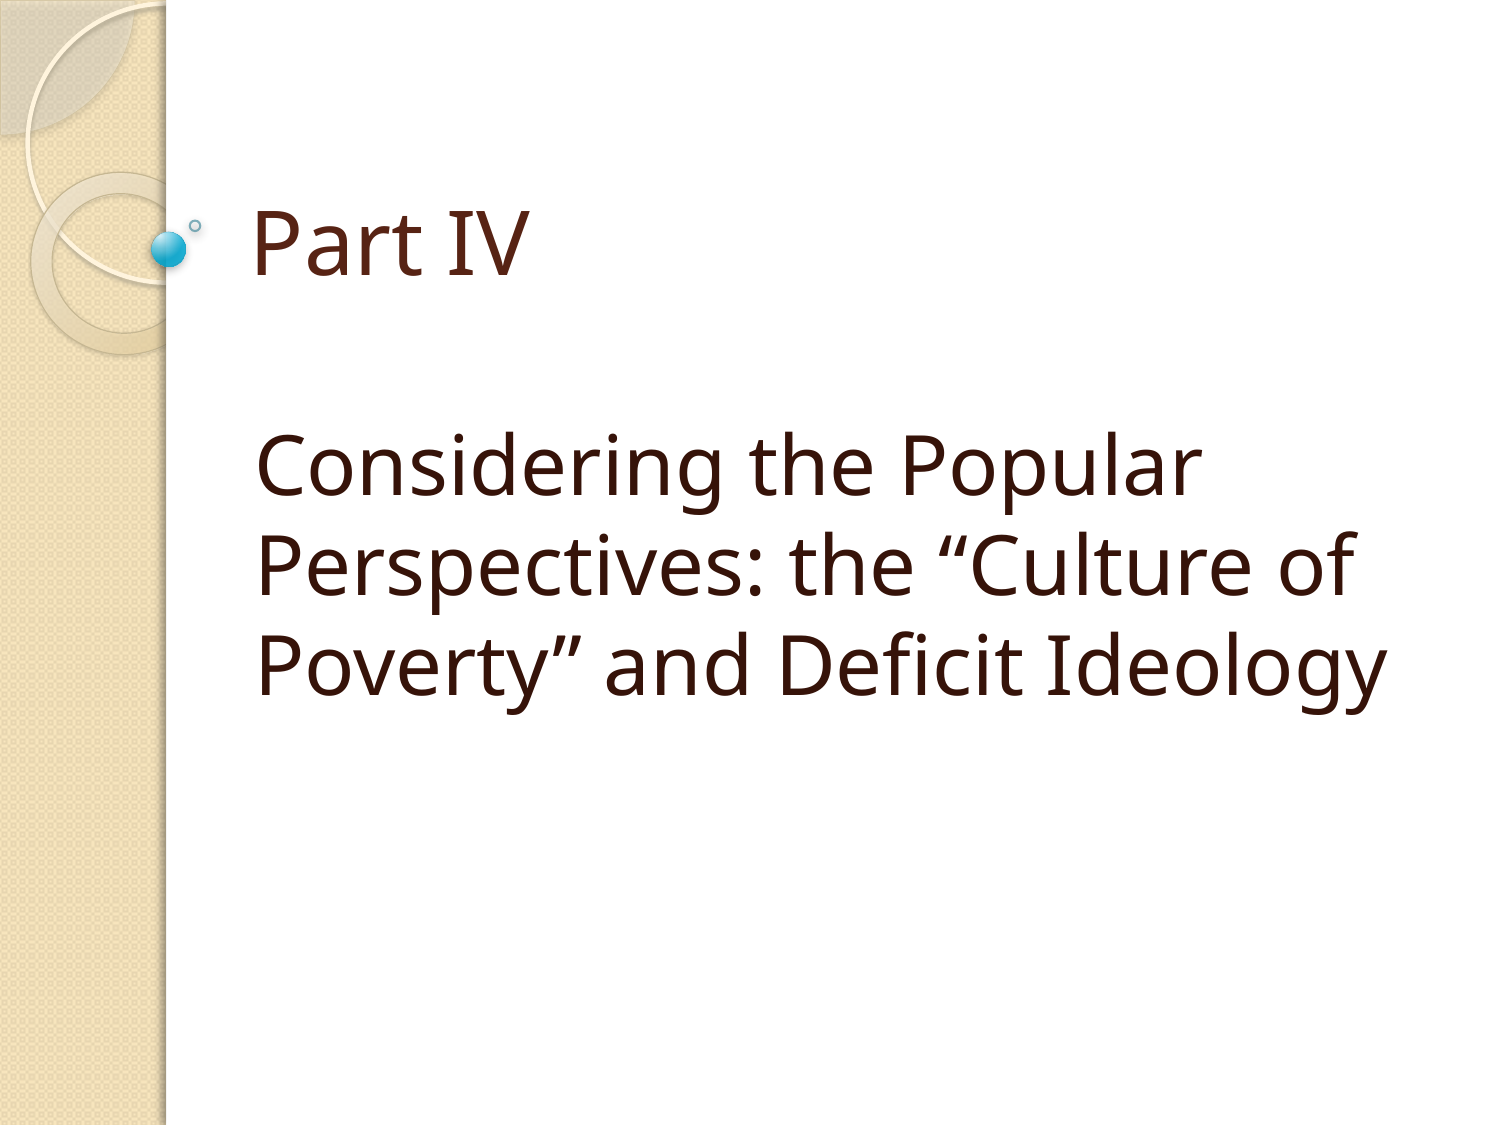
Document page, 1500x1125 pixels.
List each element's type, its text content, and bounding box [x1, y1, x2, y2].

subtitle Considering the Popular Perspectives: the “Culture of Poverty” and Deficit Ideology [234, 299, 1450, 722]
title Part IV [234, 59, 1450, 299]
